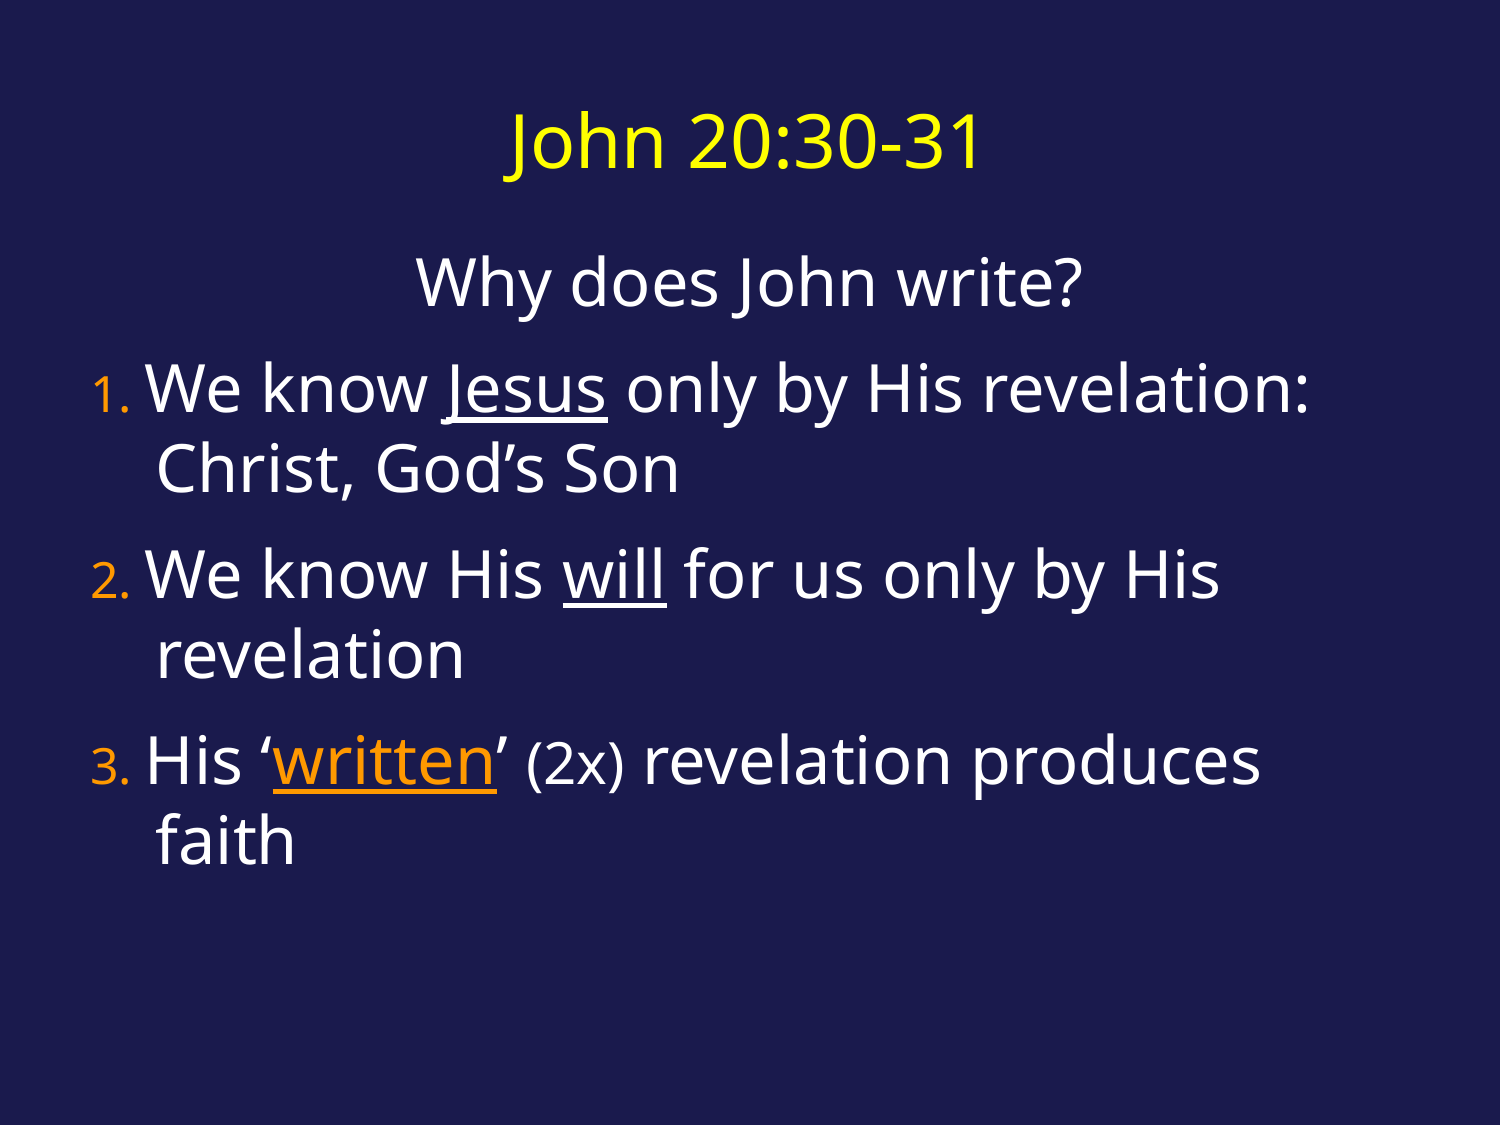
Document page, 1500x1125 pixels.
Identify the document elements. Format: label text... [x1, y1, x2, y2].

list Why does John write? 1. We know Jesus only by His revelation: Christ, God’s Son 2. We know His will for us only by His revelation 3. His ‘written’ (2x) revelation produces faith [75, 232, 1425, 1005]
title John 20:30-31 [75, 45, 1425, 232]
